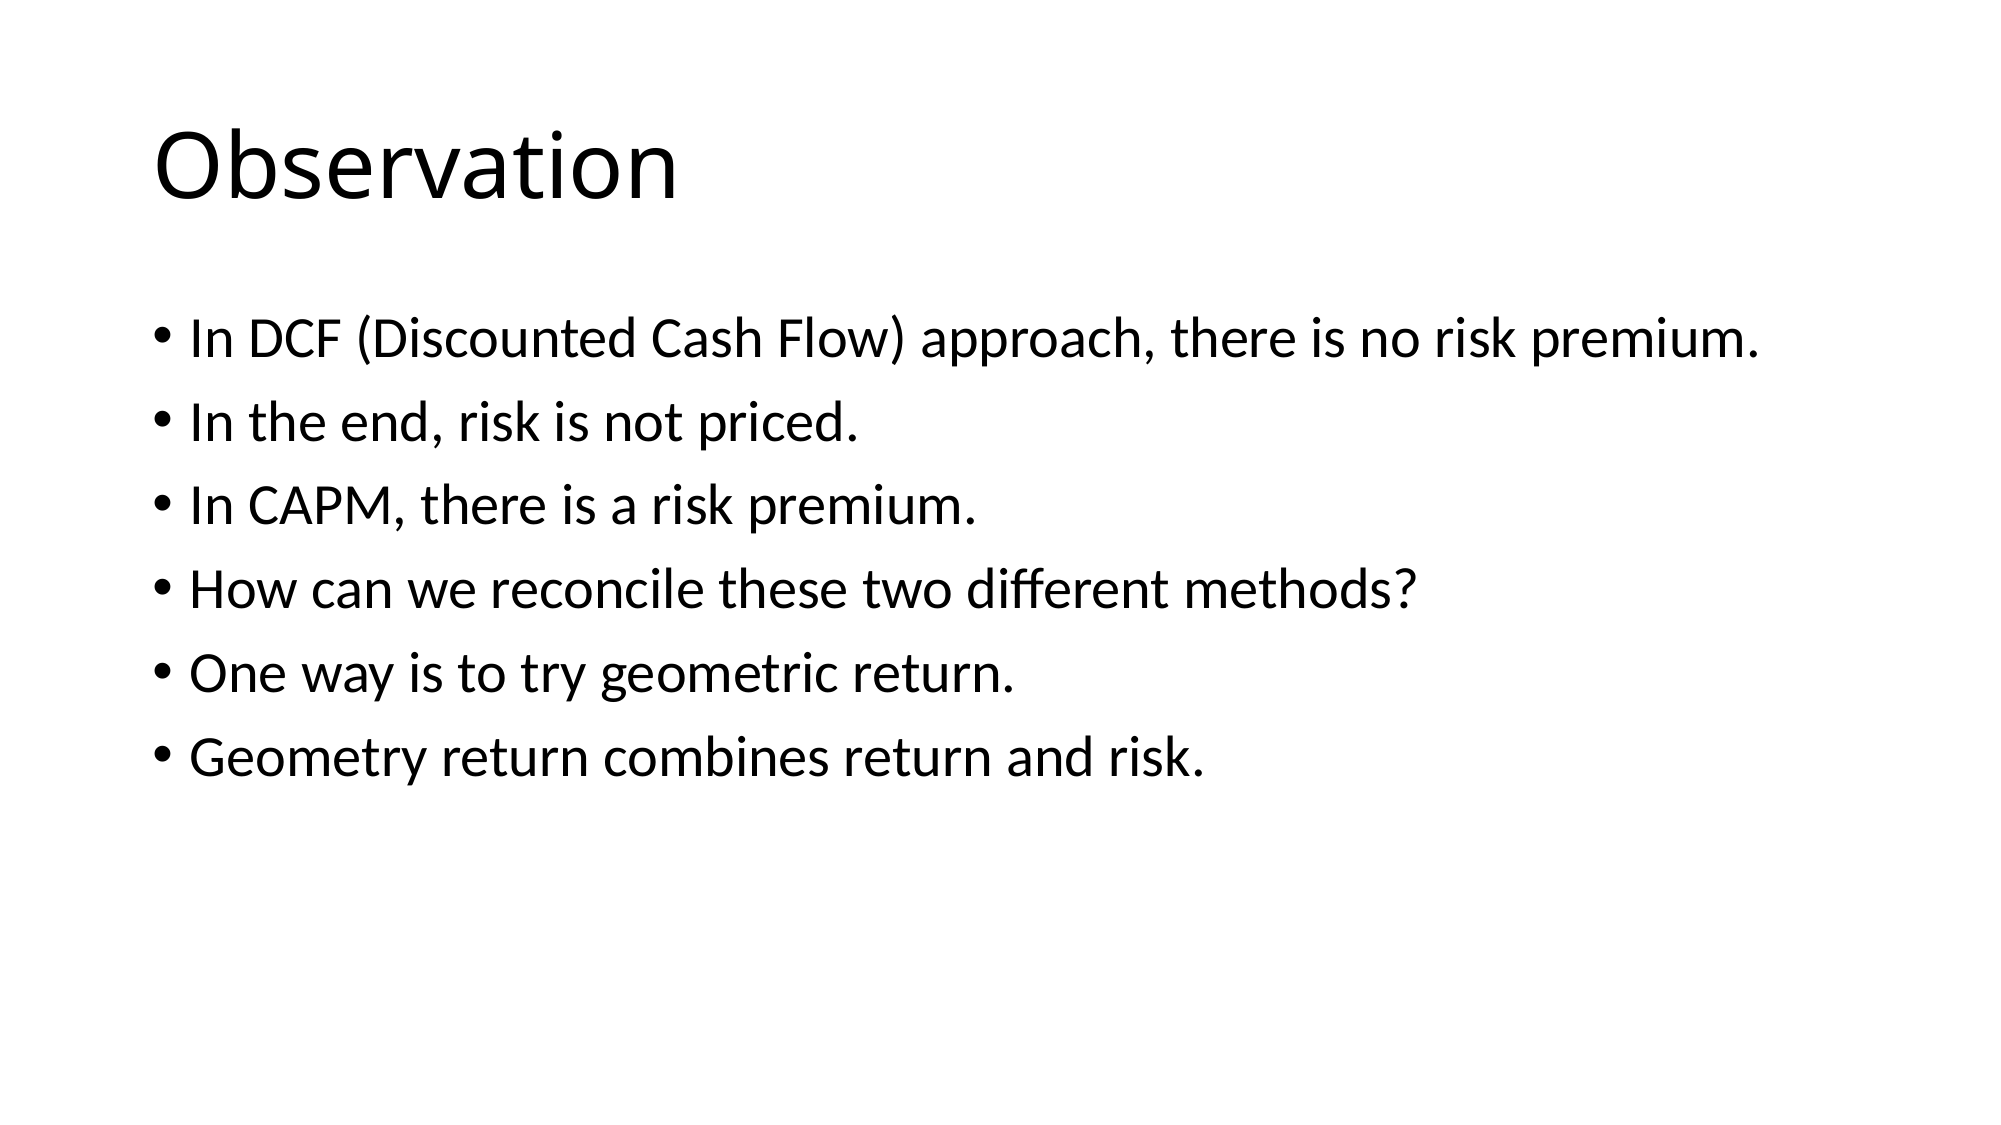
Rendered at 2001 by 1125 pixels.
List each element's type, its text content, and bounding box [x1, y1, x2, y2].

list In DCF (Discounted Cash Flow) approach, there is no risk premium. In the end, risk is not priced. In CAPM, there is a risk premium. How can we reconcile these two different methods? One way is to try geometric return. Geometry return combines return and risk. [137, 299, 1863, 1014]
title Observation [137, 59, 1863, 278]
